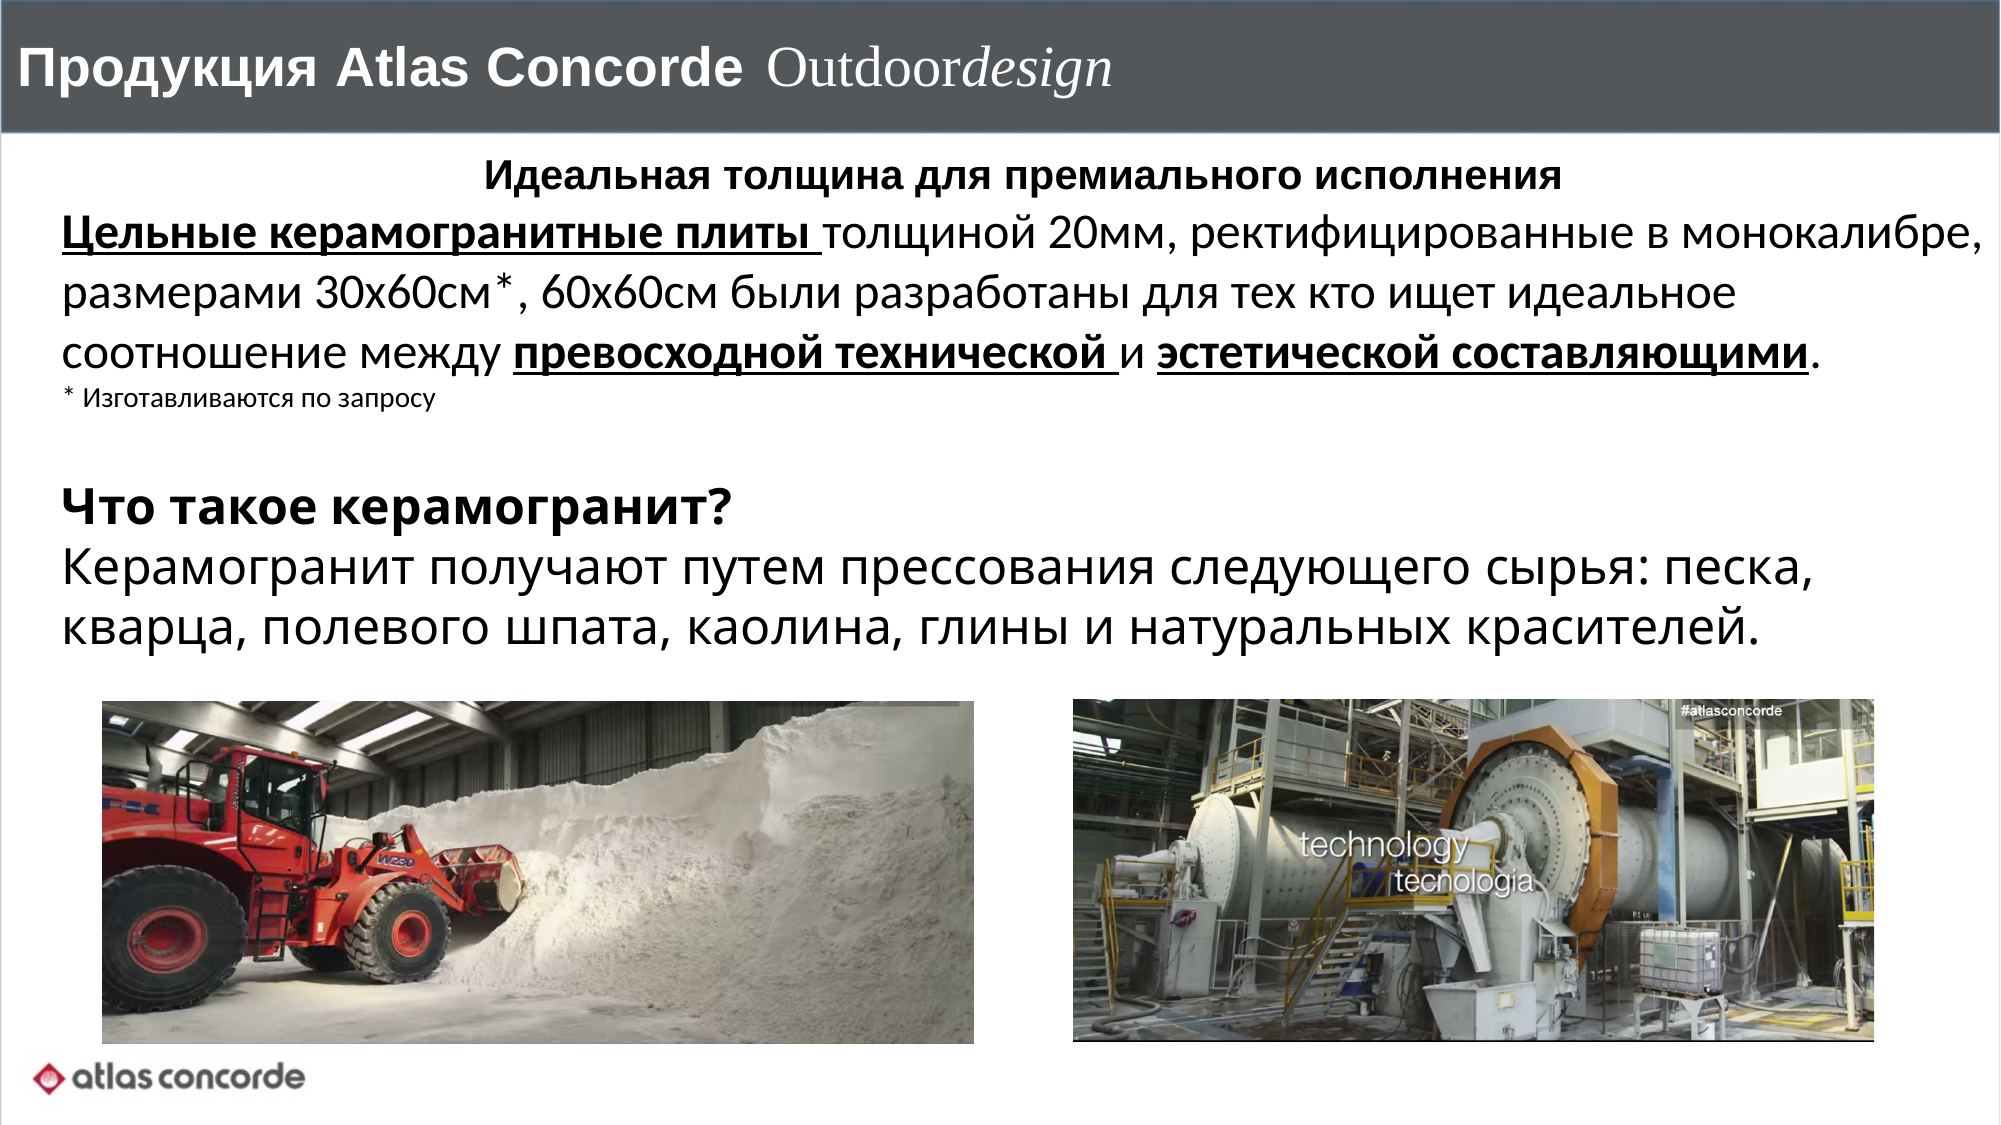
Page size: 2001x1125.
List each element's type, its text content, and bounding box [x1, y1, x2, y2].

text_box Идеальная толщина для премиального исполнения Цельные керамогранитные плиты толщиной 20мм, ректифицированные в монокалибре, размерами 30x60см*, 60x60см были разработаны для тех кто ищет идеальное соотношение между превосходной технической и эстетической составляющими. * Изготавливаются по запросу [46, 140, 2000, 421]
text_box Что такое керамогранит? Керамогранит получают путем прессования следующего сырья: песка, кварца, полевого шпата, каолина, глины и натуральных красителей. [47, 467, 1932, 662]
text_box Продукция Atlas Concorde [0, 23, 1473, 105]
text_box Outdoordesign [527, 28, 1353, 107]
picture [0, 0, 2001, 1125]
